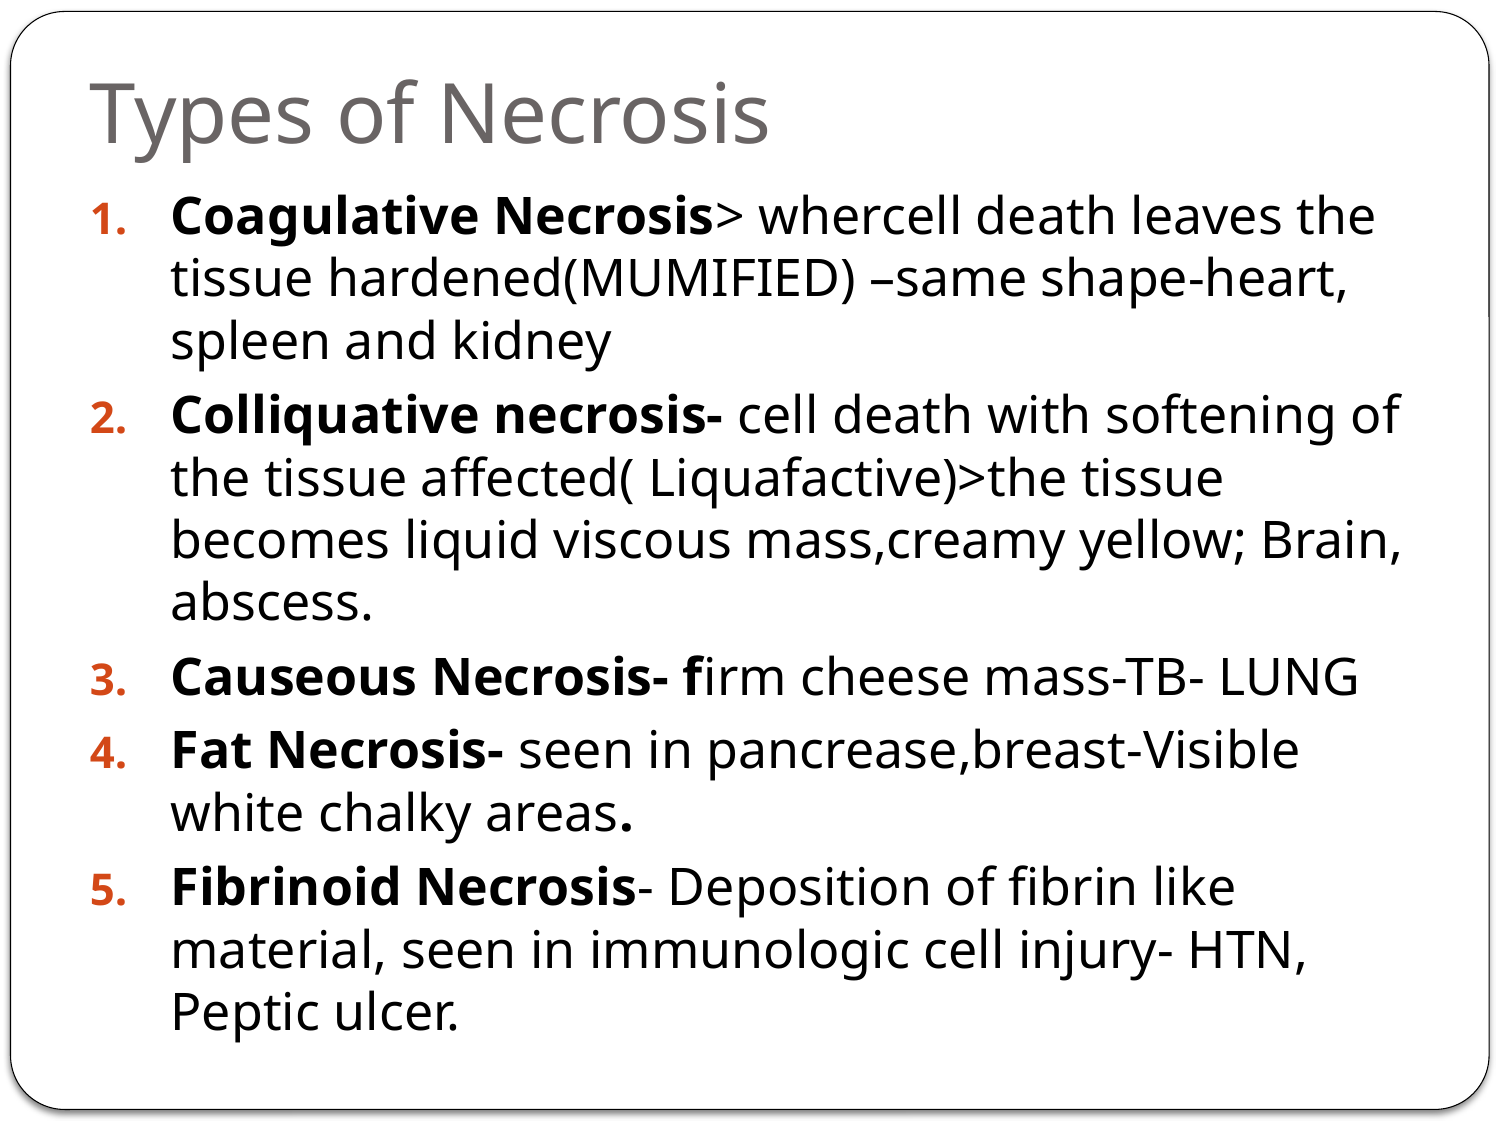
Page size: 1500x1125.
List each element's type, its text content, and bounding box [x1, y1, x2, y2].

list Coagulative Necrosis> whercell death leaves the tissue hardened(MUMIFIED) –same shape-heart, spleen and kidney Colliquative necrosis- cell death with softening of the tissue affected( Liquafactive)>the tissue becomes liquid viscous mass,creamy yellow; Brain, abscess. Causeous Necrosis- firm cheese mass-TB- LUNG Fat Necrosis- seen in pancrease,breast-Visible white chalky areas. Fibrinoid Necrosis- Deposition of fibrin like material, seen in immunologic cell injury- HTN, Peptic ulcer. [75, 174, 1425, 1063]
title Types of Necrosis [75, 45, 1425, 174]
